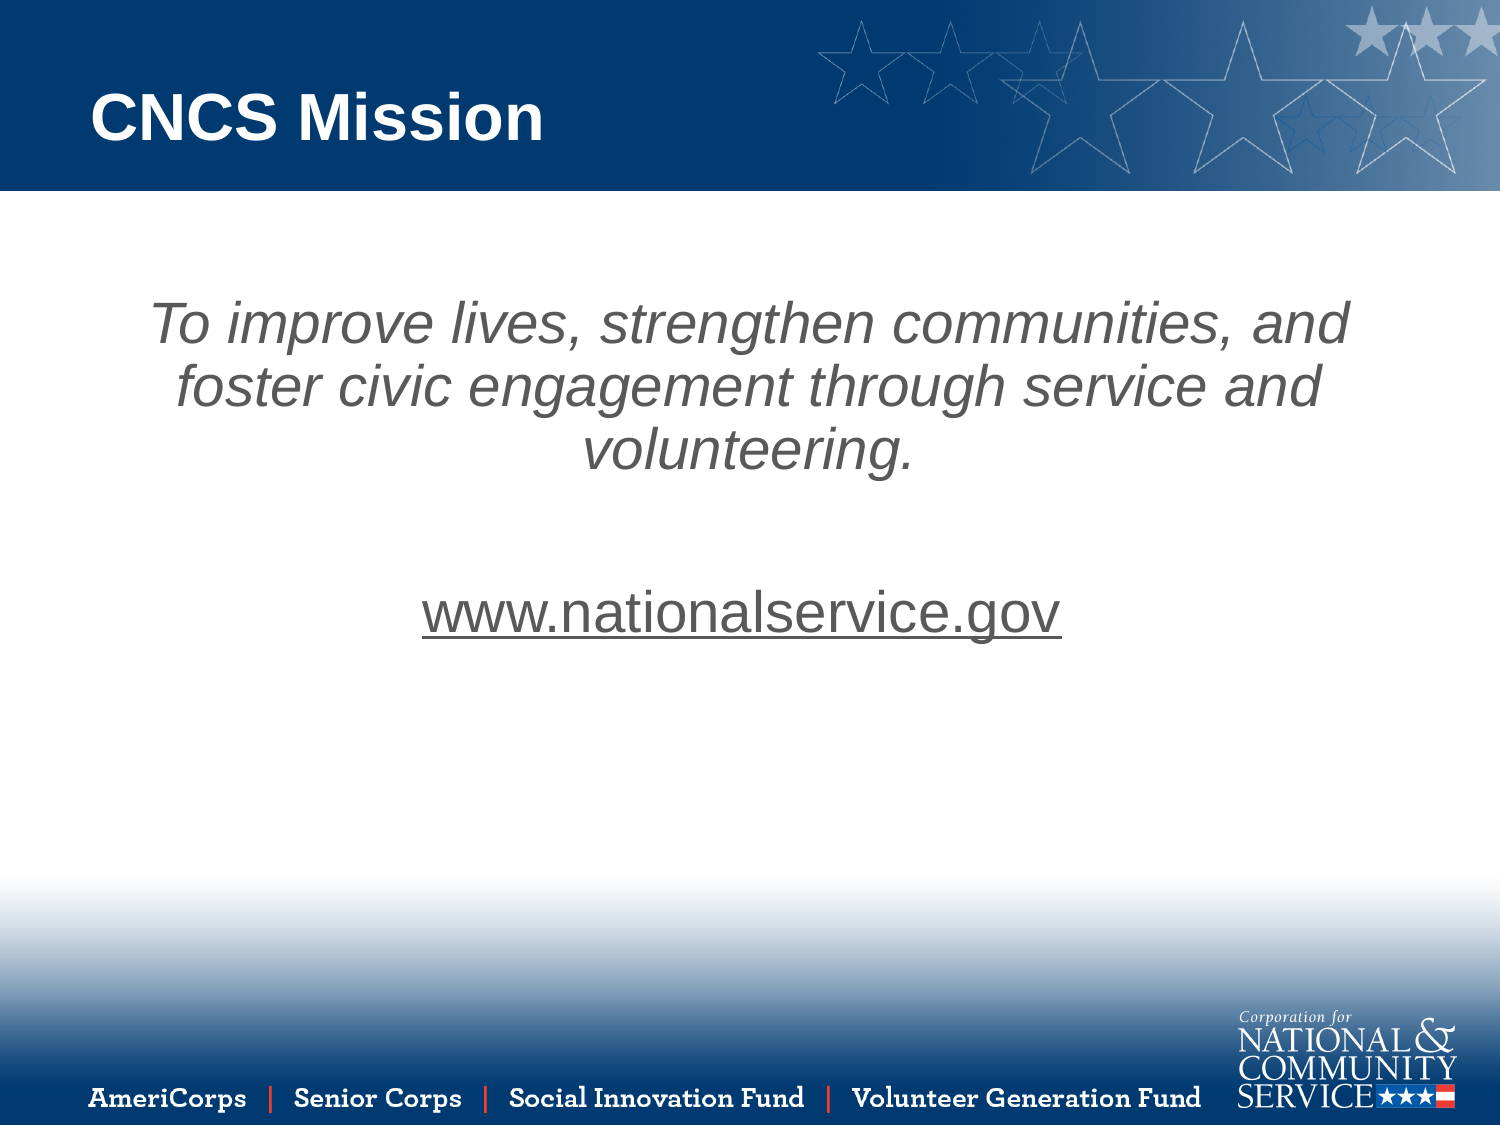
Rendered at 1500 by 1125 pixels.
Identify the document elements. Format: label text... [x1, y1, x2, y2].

title CNCS Mission [75, 15, 1425, 162]
picture [0, 0, 1500, 1125]
list To improve lives, strengthen communities, and foster civic engagement through service and volunteering. www.nationalservice.gov [75, 207, 1425, 1039]
